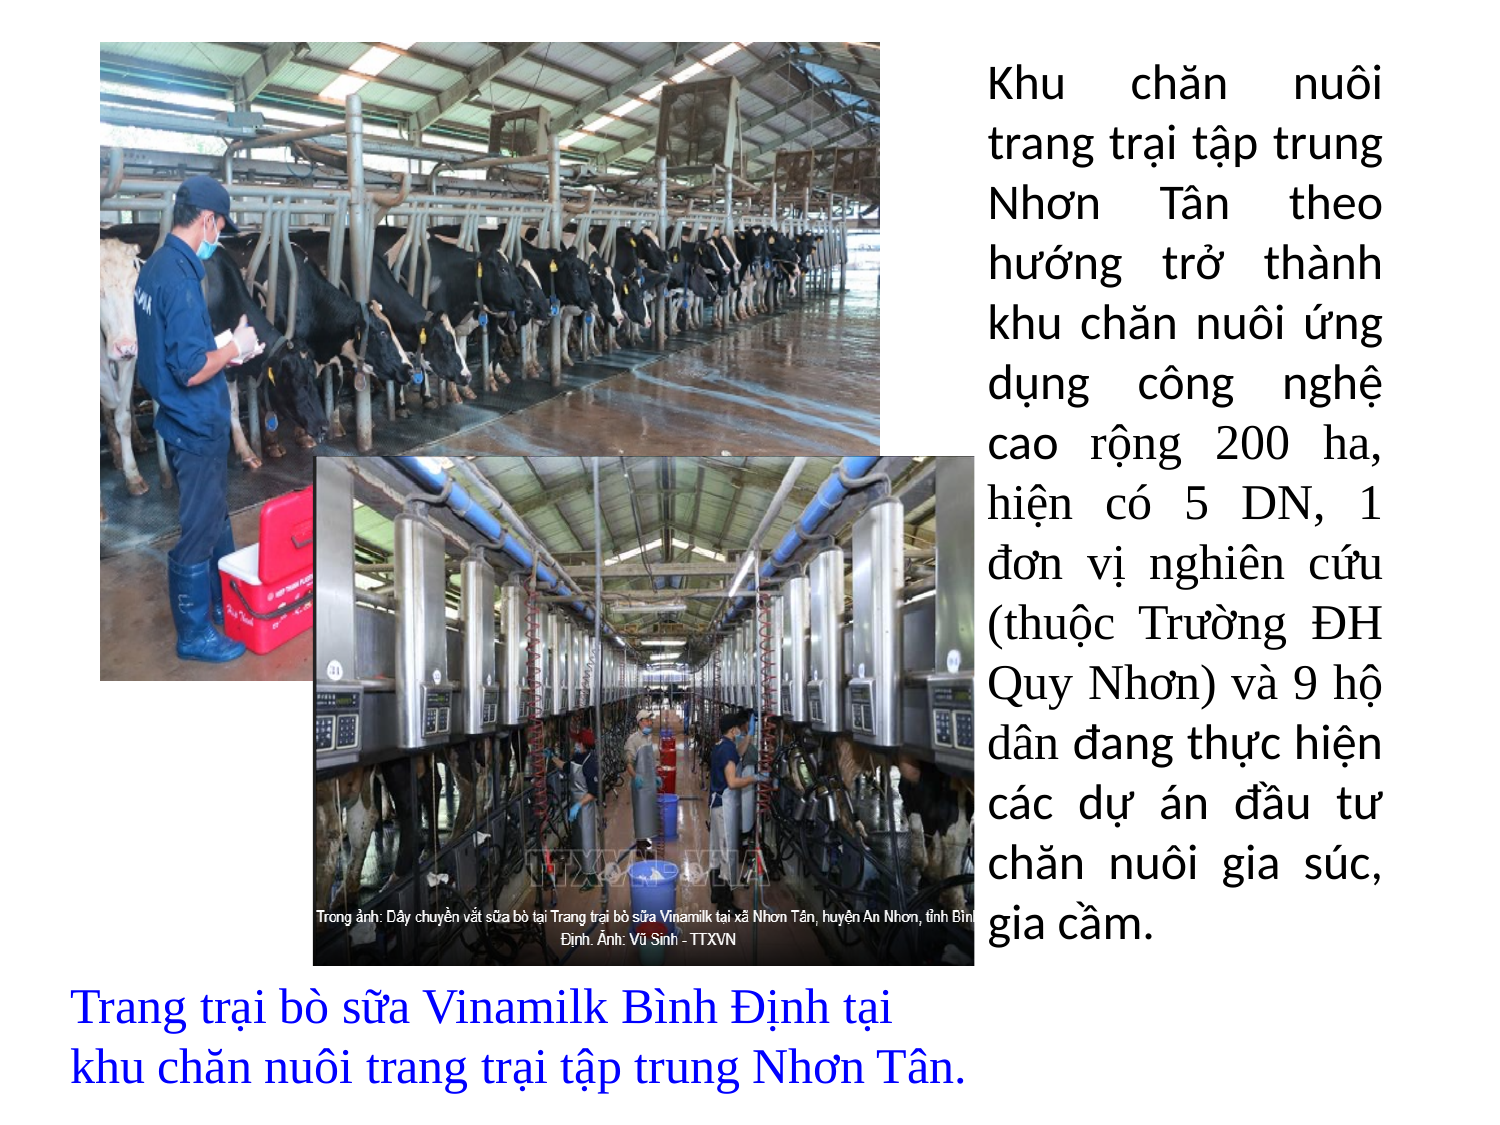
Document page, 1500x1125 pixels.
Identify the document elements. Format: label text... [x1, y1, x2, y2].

text_box Khu chăn nuôi trang trại tập trung Nhơn Tân theo hướng trở thành khu chăn nuôi ứng dụng công nghệ cao rộng 200 ha, hiện có 5 DN, 1 đơn vị nghiên cứu (thuộc Trường ĐH Quy Nhơn) và 9 hộ dân đang thực hiện các dự án đầu tư chăn nuôi gia súc, gia cầm. [972, 42, 1398, 958]
text_box Trang trại bò sữa Vinamilk Bình Định tại khu chăn nuôi trang trại tập trung Nhơn Tân. [55, 965, 1190, 1101]
picture [100, 42, 975, 967]
